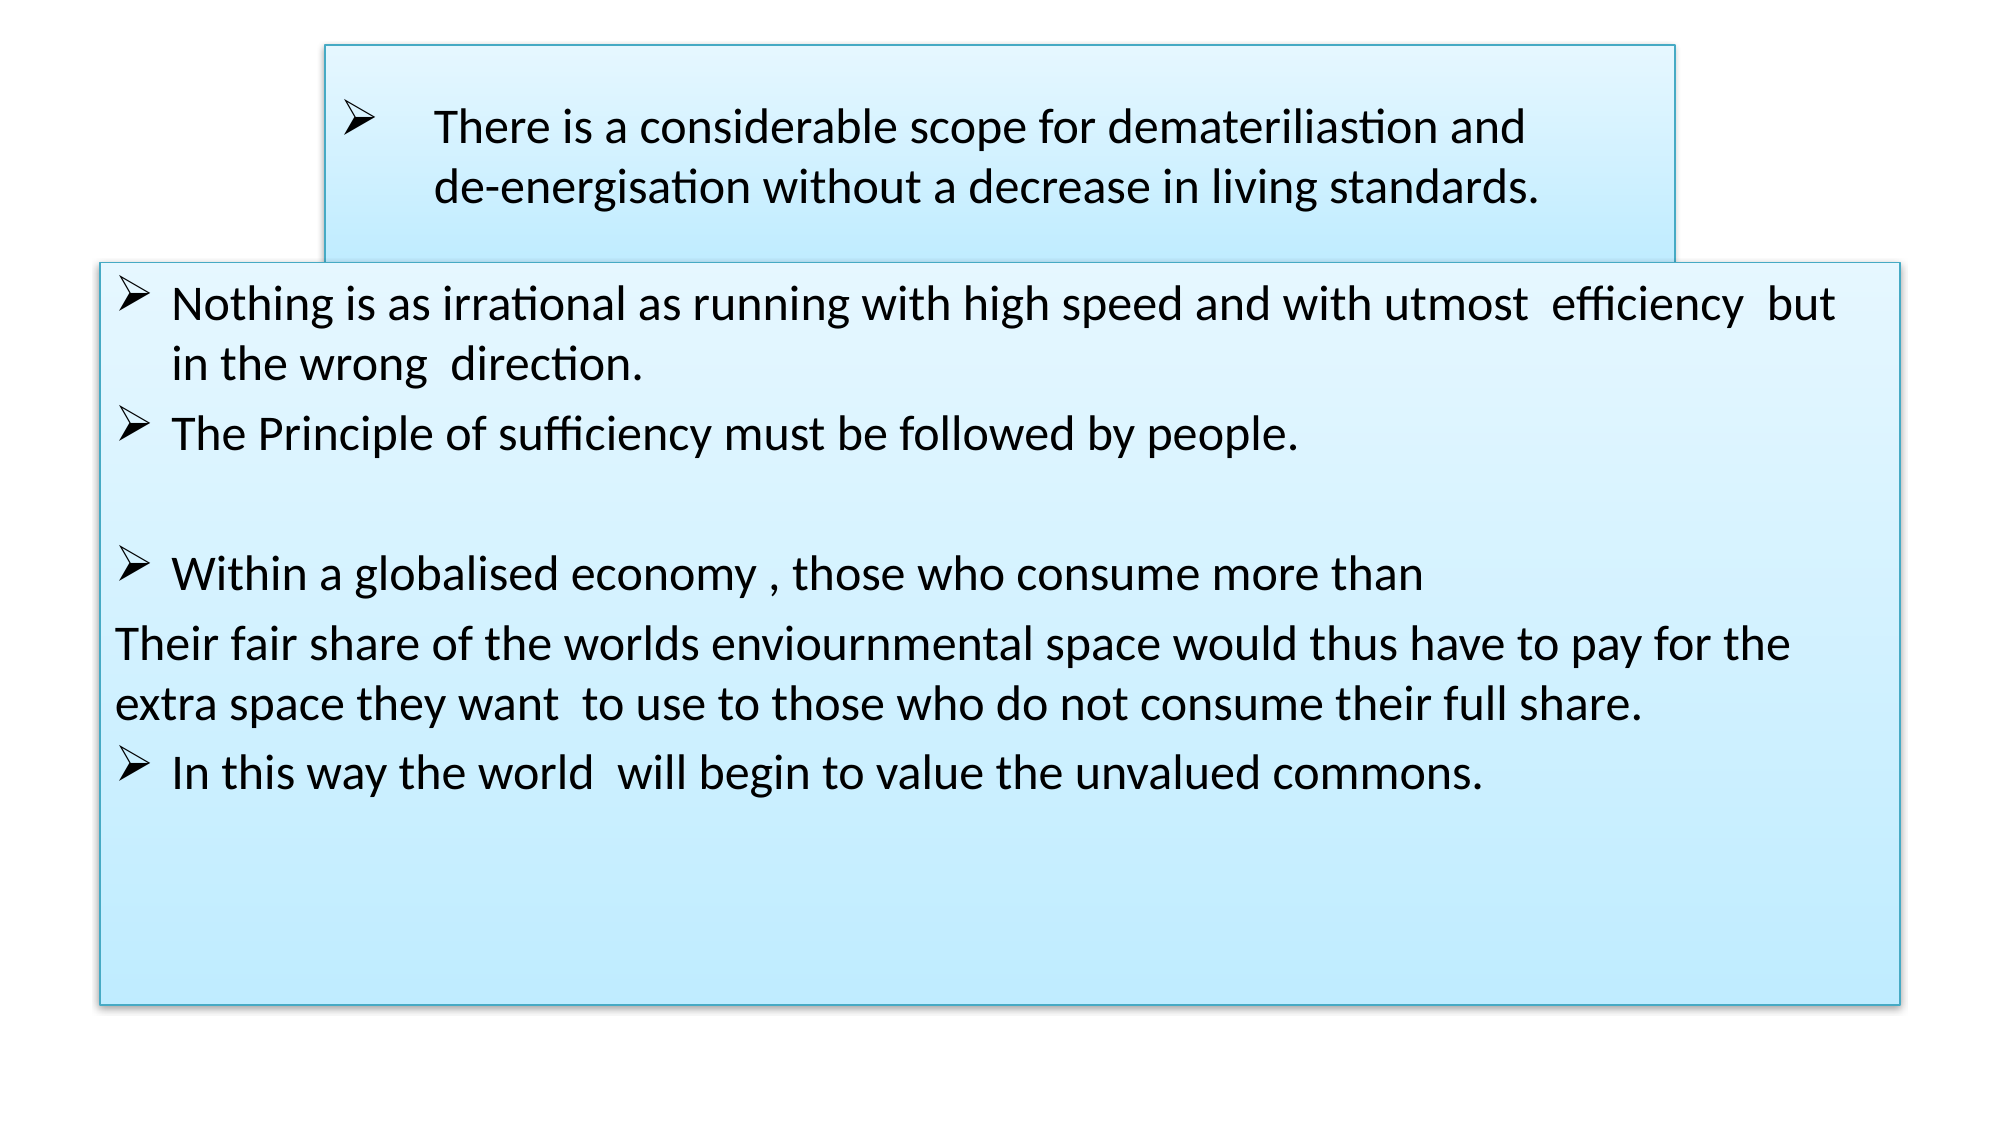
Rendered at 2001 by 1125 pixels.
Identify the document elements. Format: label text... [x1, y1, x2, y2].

title There is a considerable scope for demateriliastion and de-energisation without a decrease in living standards. [324, 44, 1676, 259]
list Nothing is as irrational as running with high speed and with utmost efficiency but in the wrong direction. The Principle of sufficiency must be followed by people. Within a globalised economy , those who consume more than Their fair share of the worlds enviournmental space would thus have to pay for the extra space they want to use to those who do not consume their full share. In this way the world will begin to value the unvalued commons. [99, 262, 1901, 1006]
